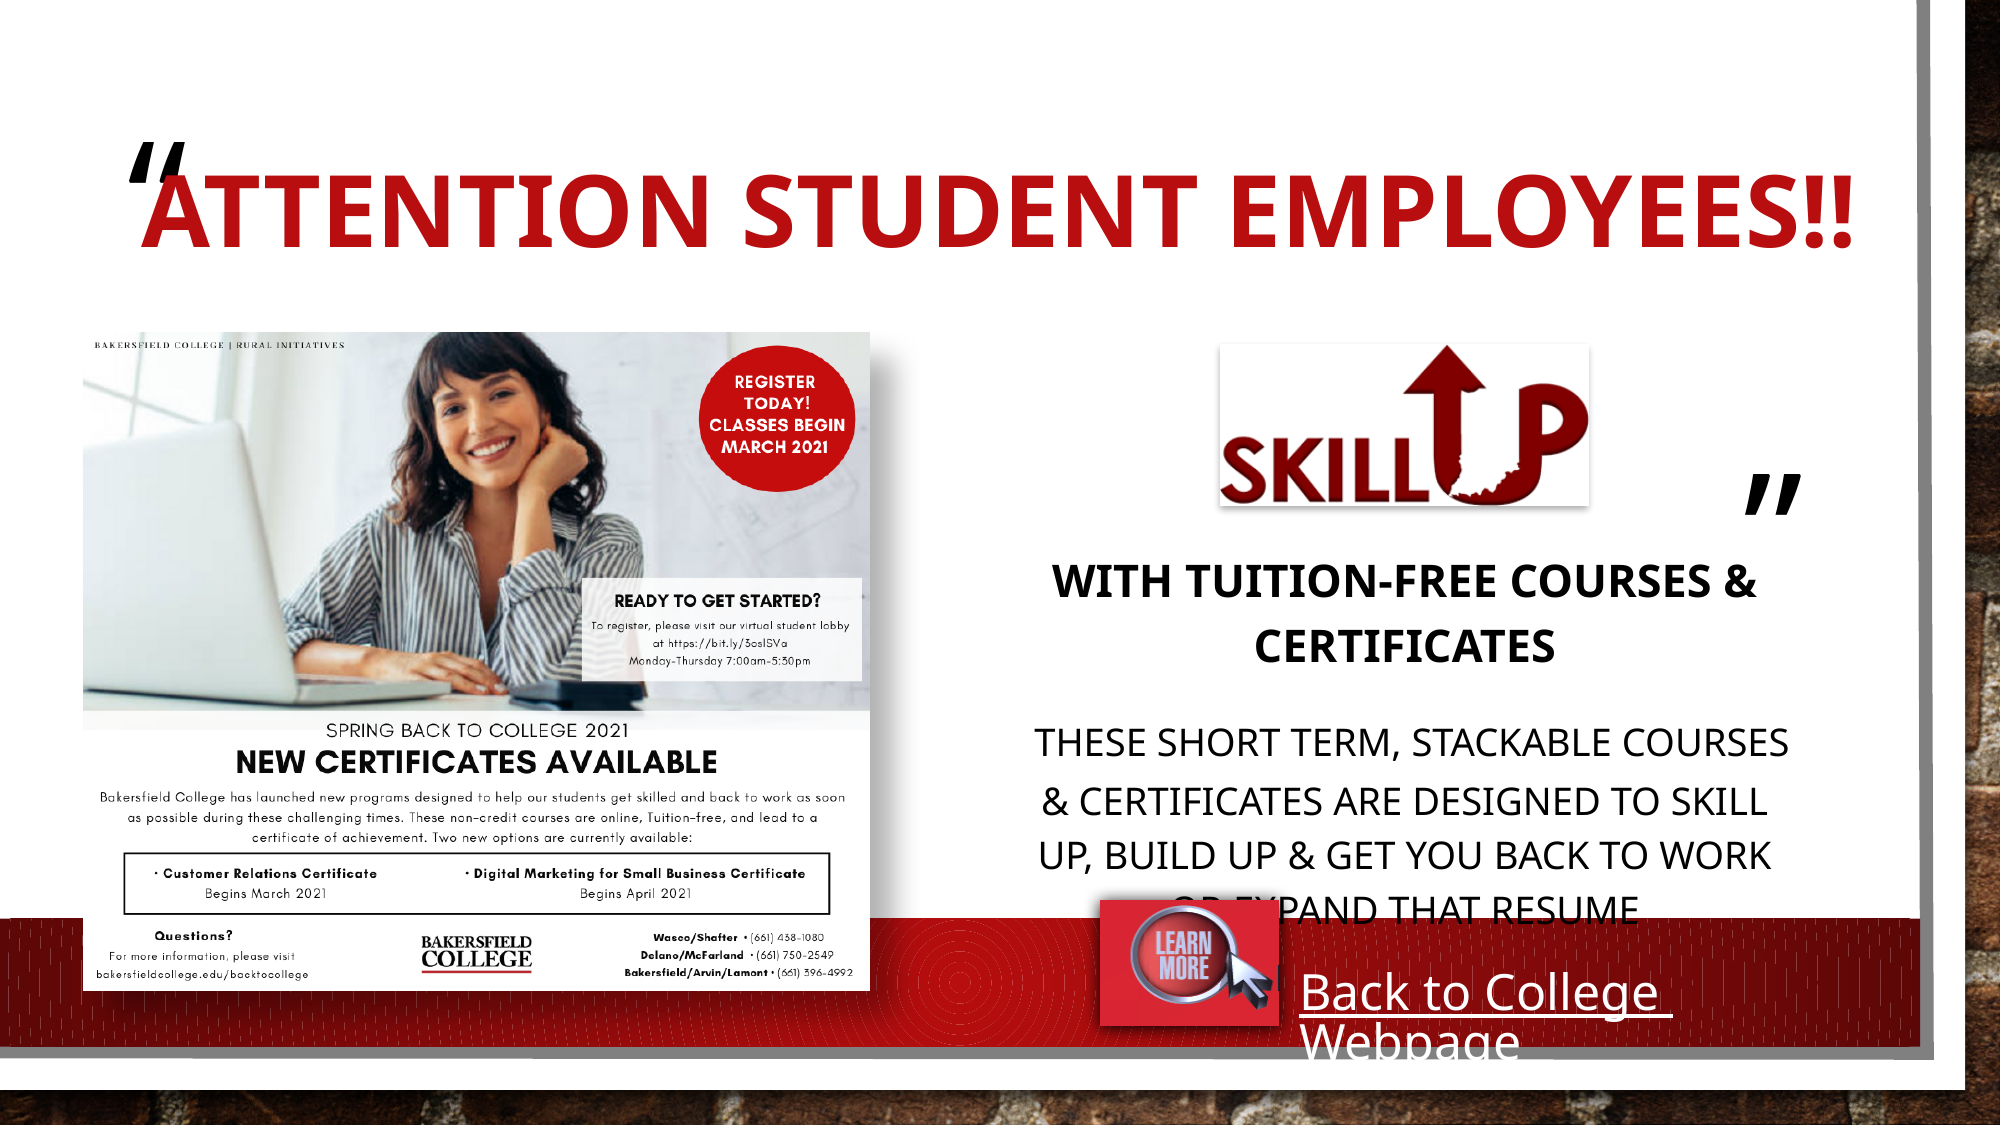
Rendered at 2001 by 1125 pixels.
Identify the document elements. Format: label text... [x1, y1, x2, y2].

text_box Back to College Webpage [1284, 952, 1726, 1036]
picture [1220, 344, 1590, 507]
picture [1099, 900, 1280, 1027]
picture [0, 0, 2000, 1125]
title Attention Student employees!! [119, 134, 1881, 417]
list With tuition-Free Courses & Certificates These short term, stackable courses & certificates are designed to skill up, build up & get you back to work or expand that resume [999, 368, 1810, 944]
picture [83, 331, 870, 992]
